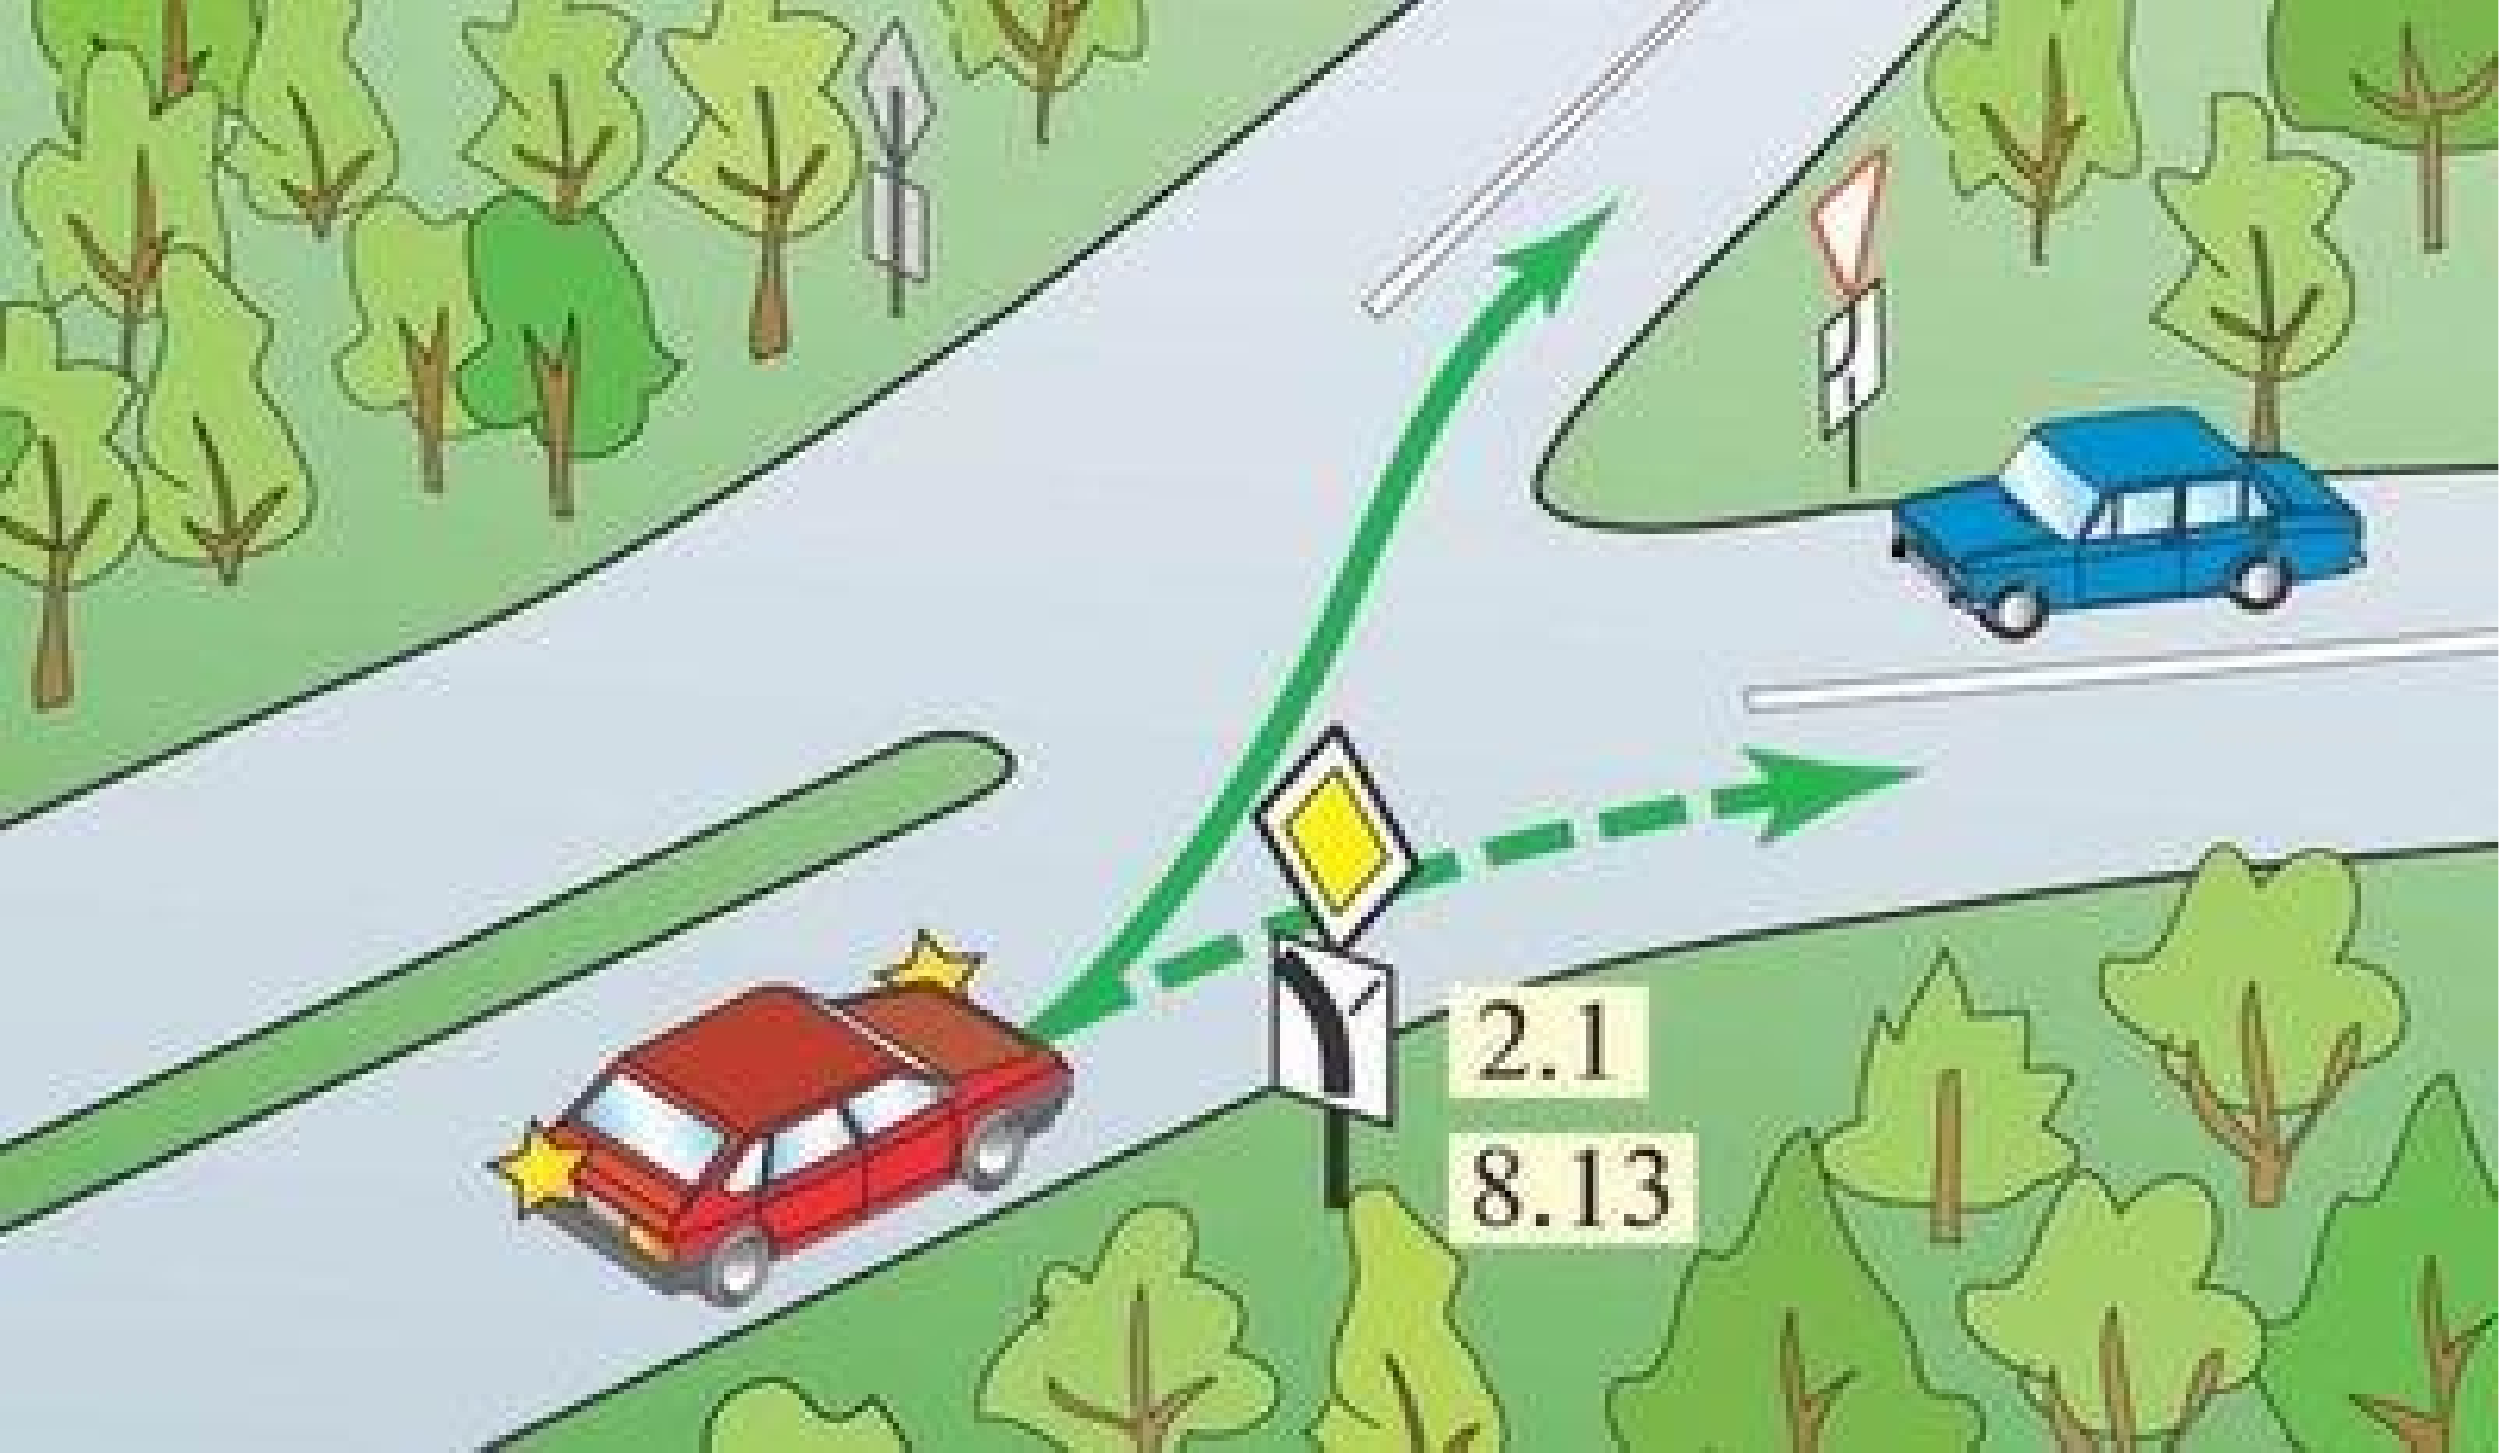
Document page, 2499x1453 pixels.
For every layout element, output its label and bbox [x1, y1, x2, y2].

list [0, 0, 2499, 1453]
